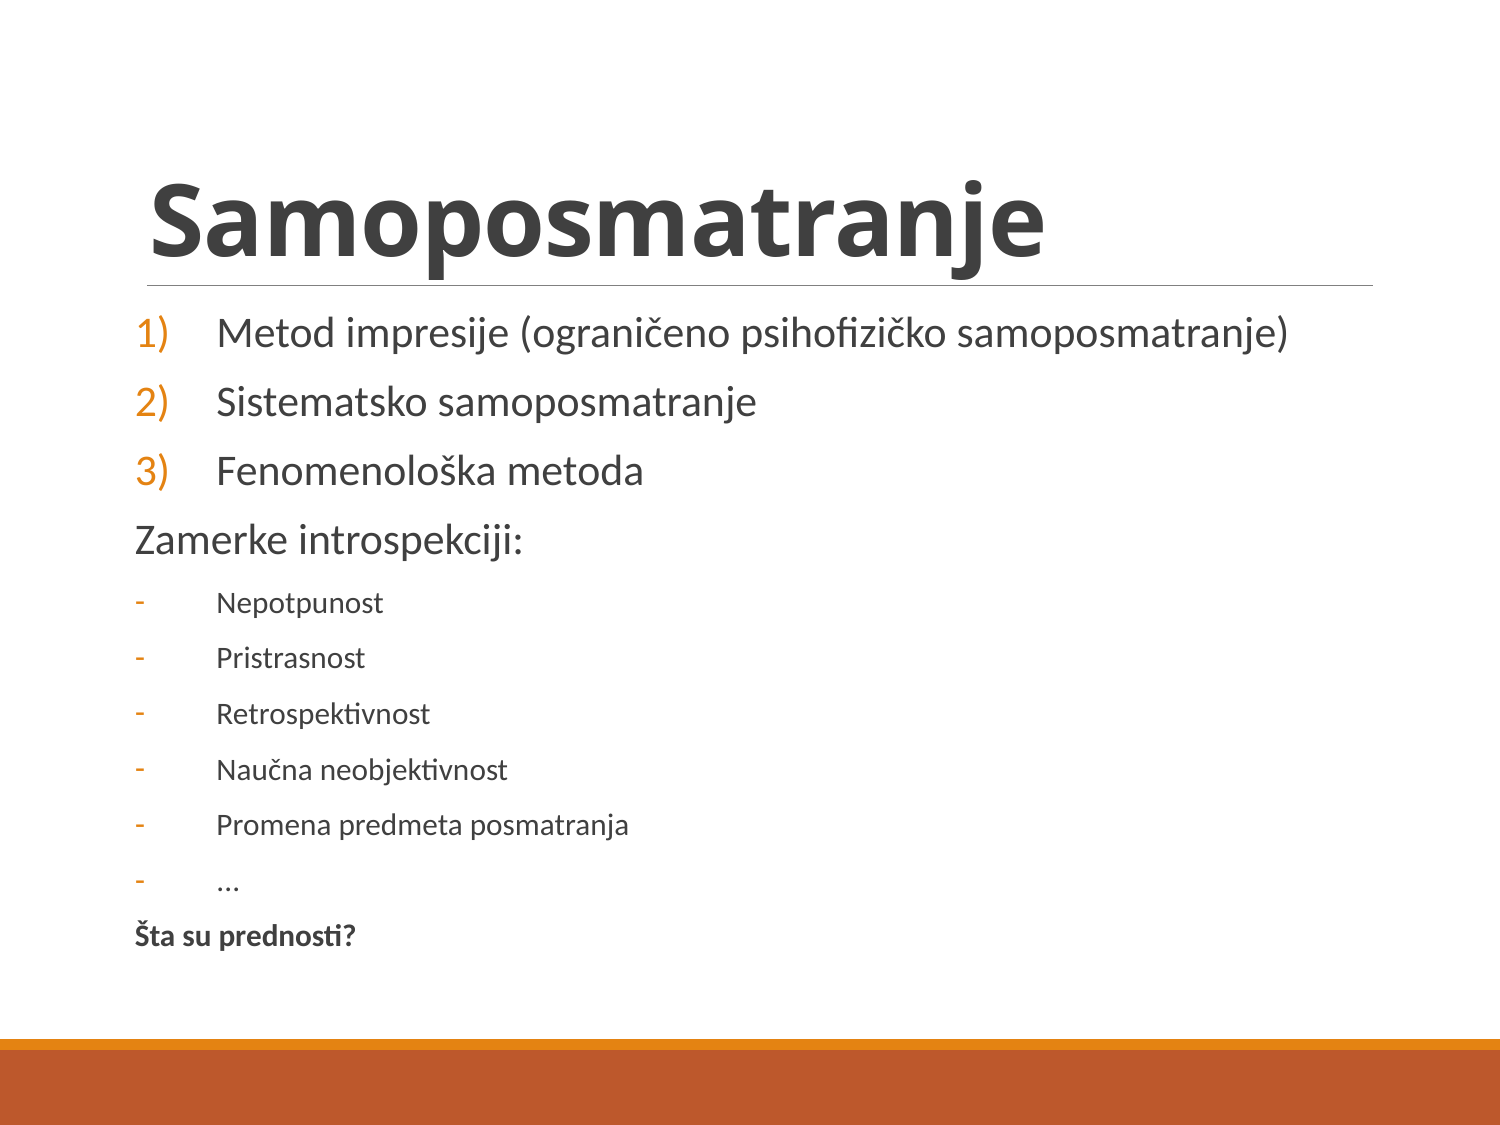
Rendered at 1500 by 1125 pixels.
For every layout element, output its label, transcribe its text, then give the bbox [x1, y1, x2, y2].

title Samoposmatranje [134, 47, 1373, 285]
list Metod impresije (ograničeno psihofizičko samoposmatranje) Sistematsko samoposmatranje Fenomenološka metoda Zamerke introspekciji: Nepotpunost Pristrasnost Retrospektivnost Naučna neobjektivnost Promena predmeta posmatranja ... Šta su prednosti? [134, 302, 1373, 963]
